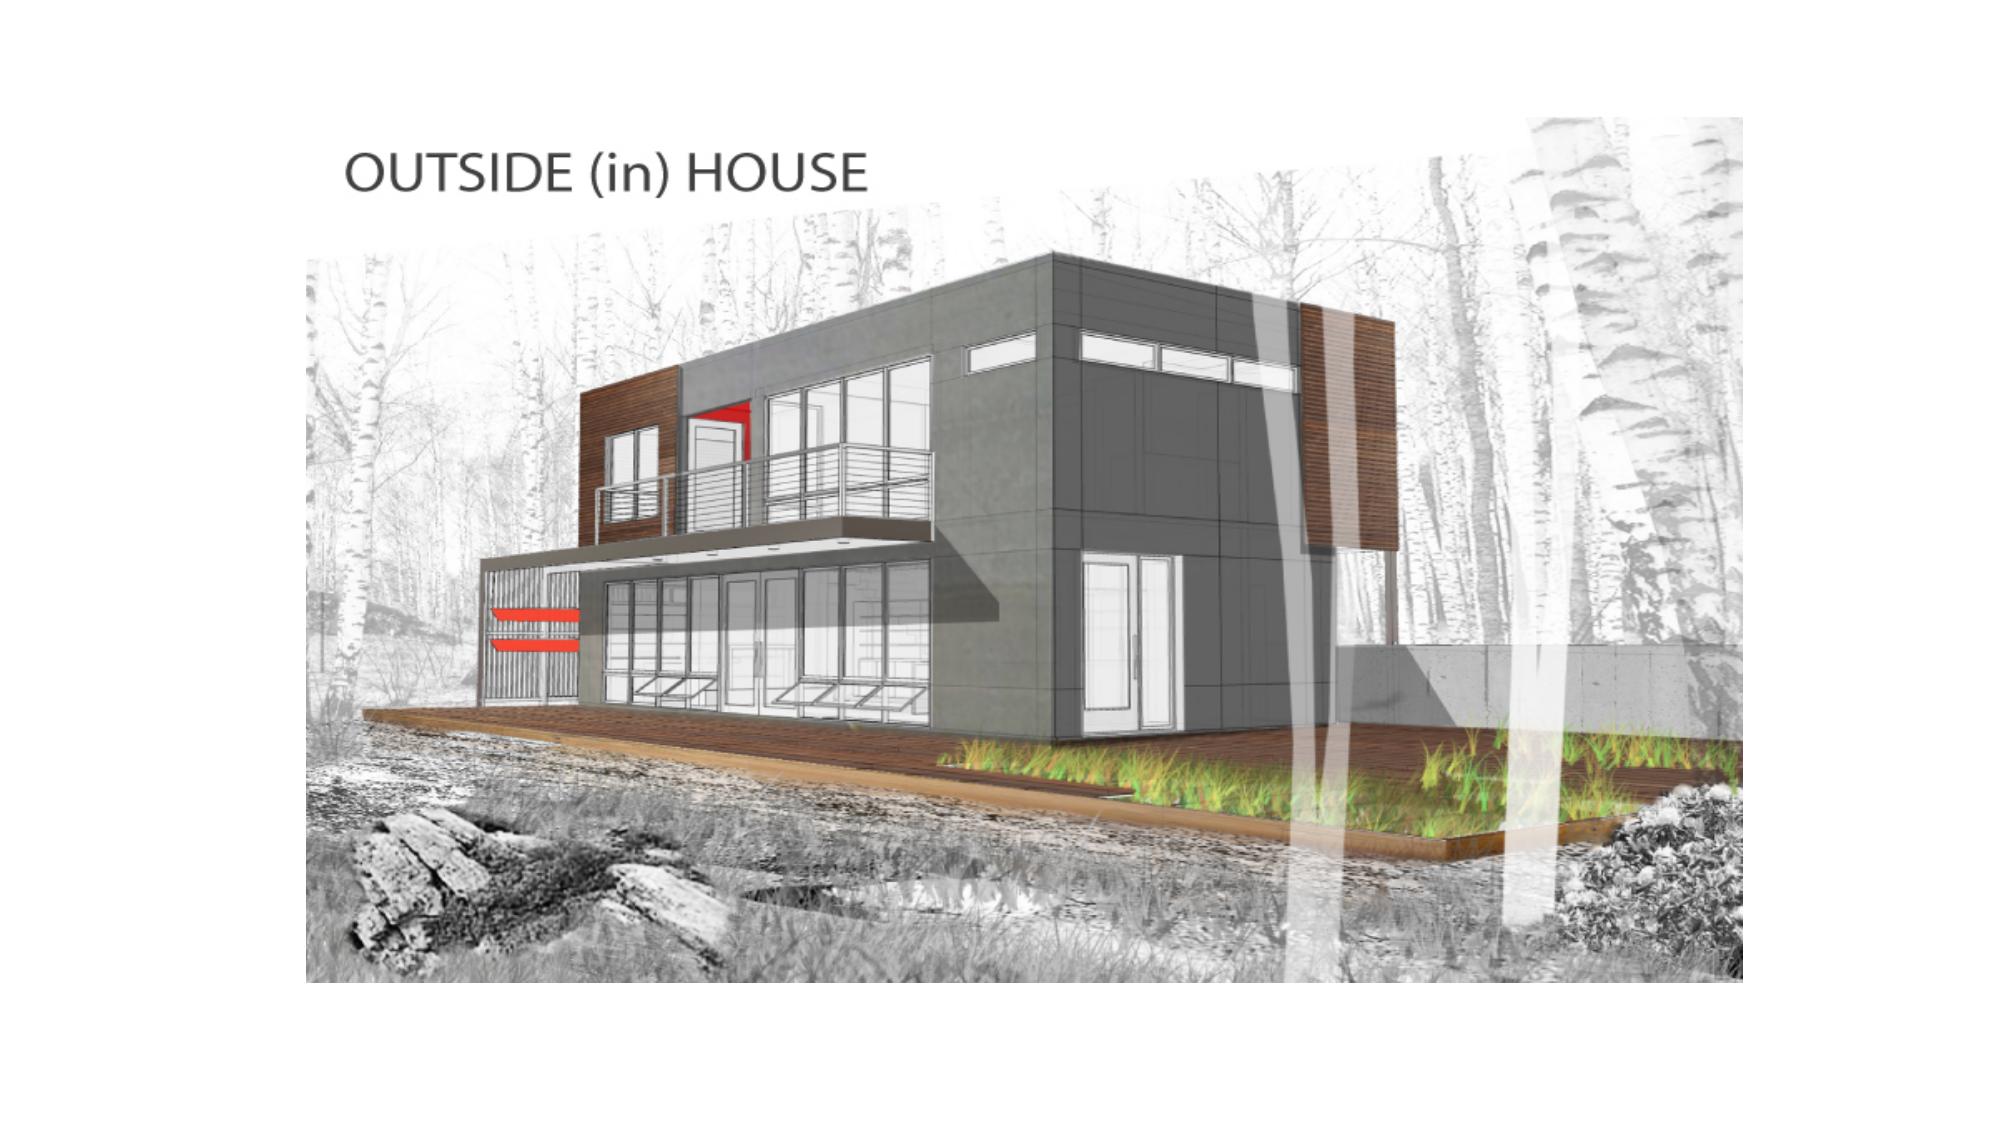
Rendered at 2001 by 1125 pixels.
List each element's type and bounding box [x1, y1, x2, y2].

picture [306, 117, 1743, 983]
